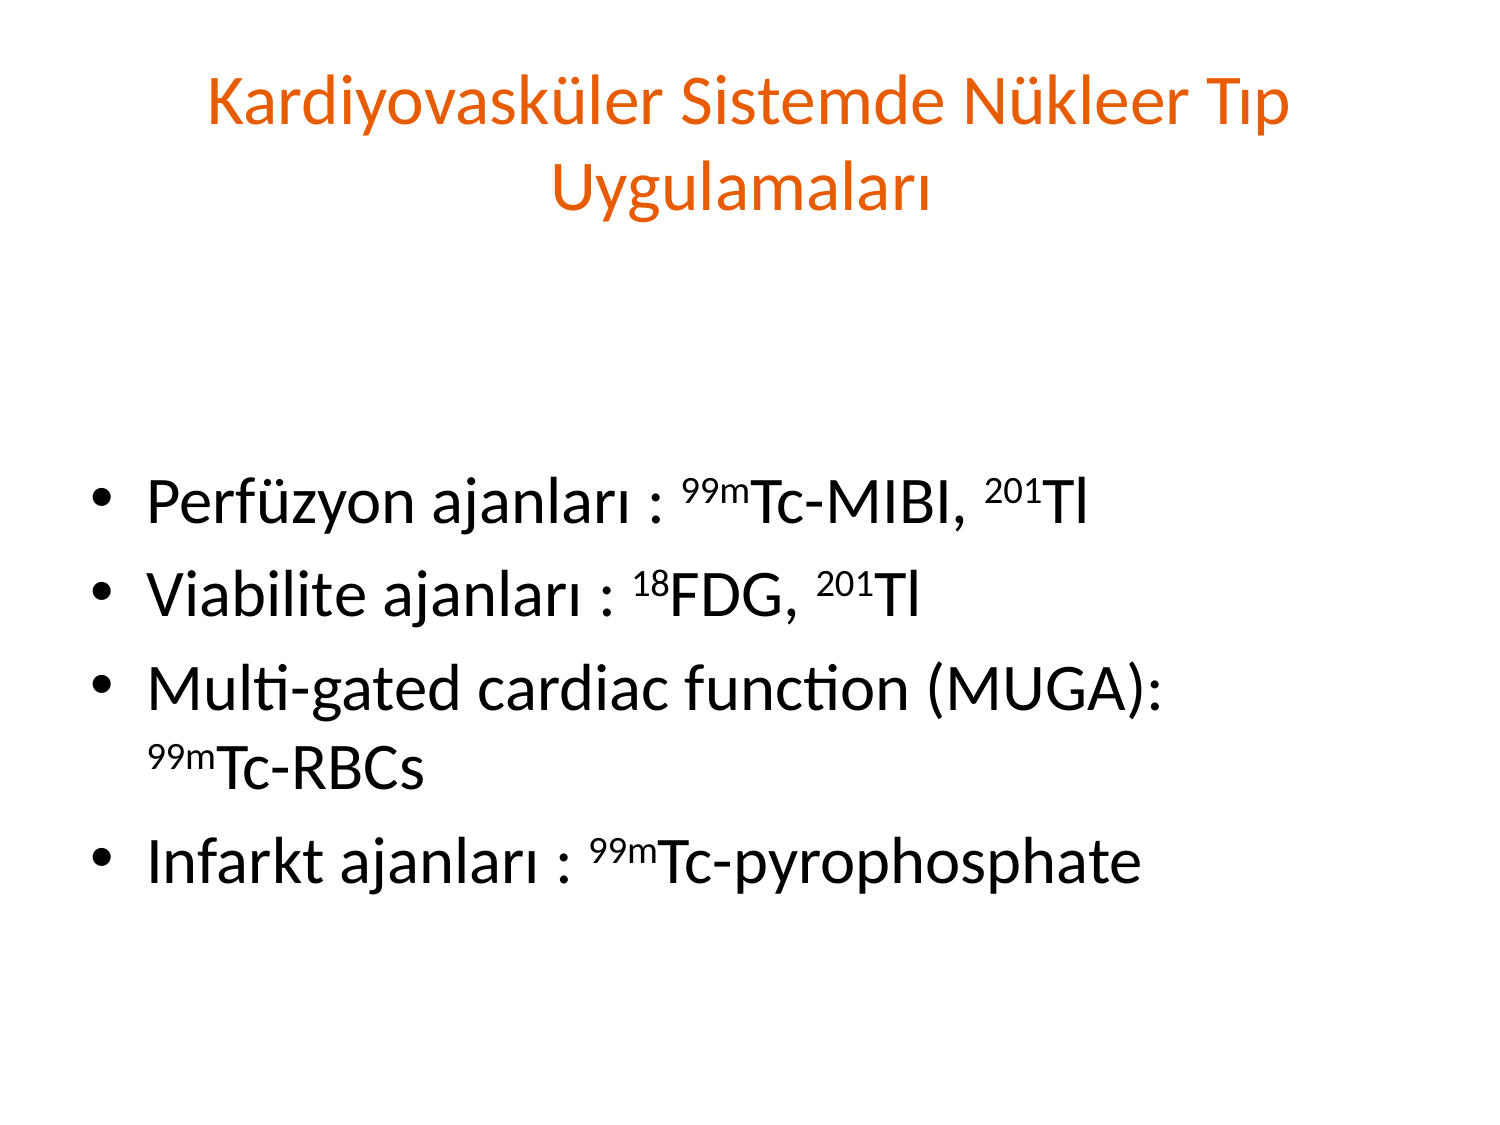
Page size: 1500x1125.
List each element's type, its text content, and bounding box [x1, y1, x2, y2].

title Kardiyovasküler Sistemde Nükleer Tıp Uygulamaları [75, 45, 1425, 233]
list Perfüzyon ajanları : 99mTc-MIBI, 201Tl Viabilite ajanları : 18FDG, 201Tl Multi-gated cardiac function (MUGA): 99mTc-RBCs Infarkt ajanları : 99mTc-pyrophosphate [75, 262, 1300, 1062]
